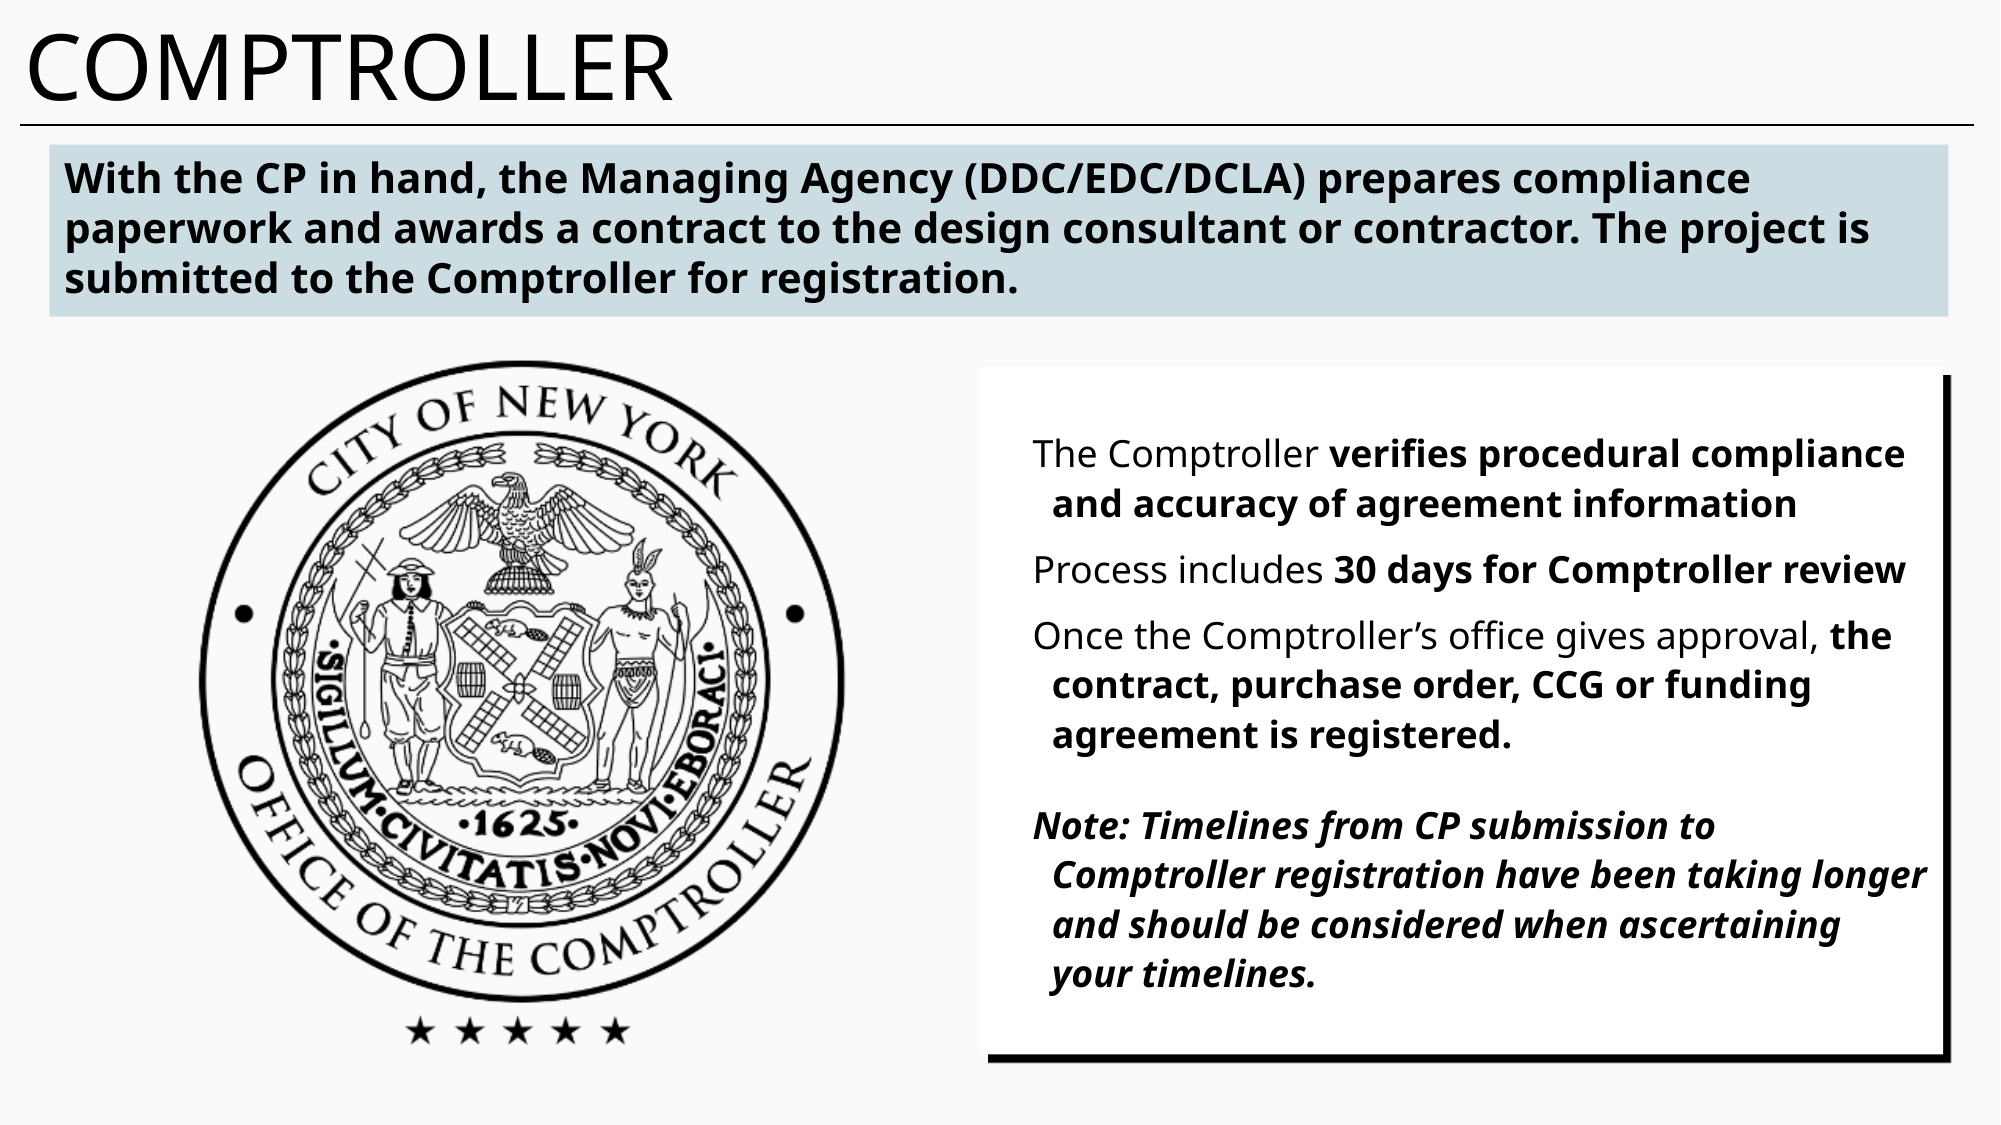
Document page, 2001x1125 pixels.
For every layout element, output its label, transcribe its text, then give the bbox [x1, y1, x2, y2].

title COMPTROLLER [0, 0, 2000, 128]
list The Comptroller verifies procedural compliance and accuracy of agreement information Process includes 30 days for Comptroller review Once the Comptroller’s office gives approval, the contract, purchase order, CCG or funding agreement is registered. Note: Timelines from CP submission to Comptroller registration have been taking longer and should be considered when ascertaining your timelines. [979, 366, 1944, 1055]
picture [193, 349, 849, 1053]
text_box With the CP in hand, the Managing Agency (DDC/EDC/DCLA) prepares compliance paperwork and awards a contract to the design consultant or contractor. The project is submitted to the Comptroller for registration. [49, 144, 1949, 317]
